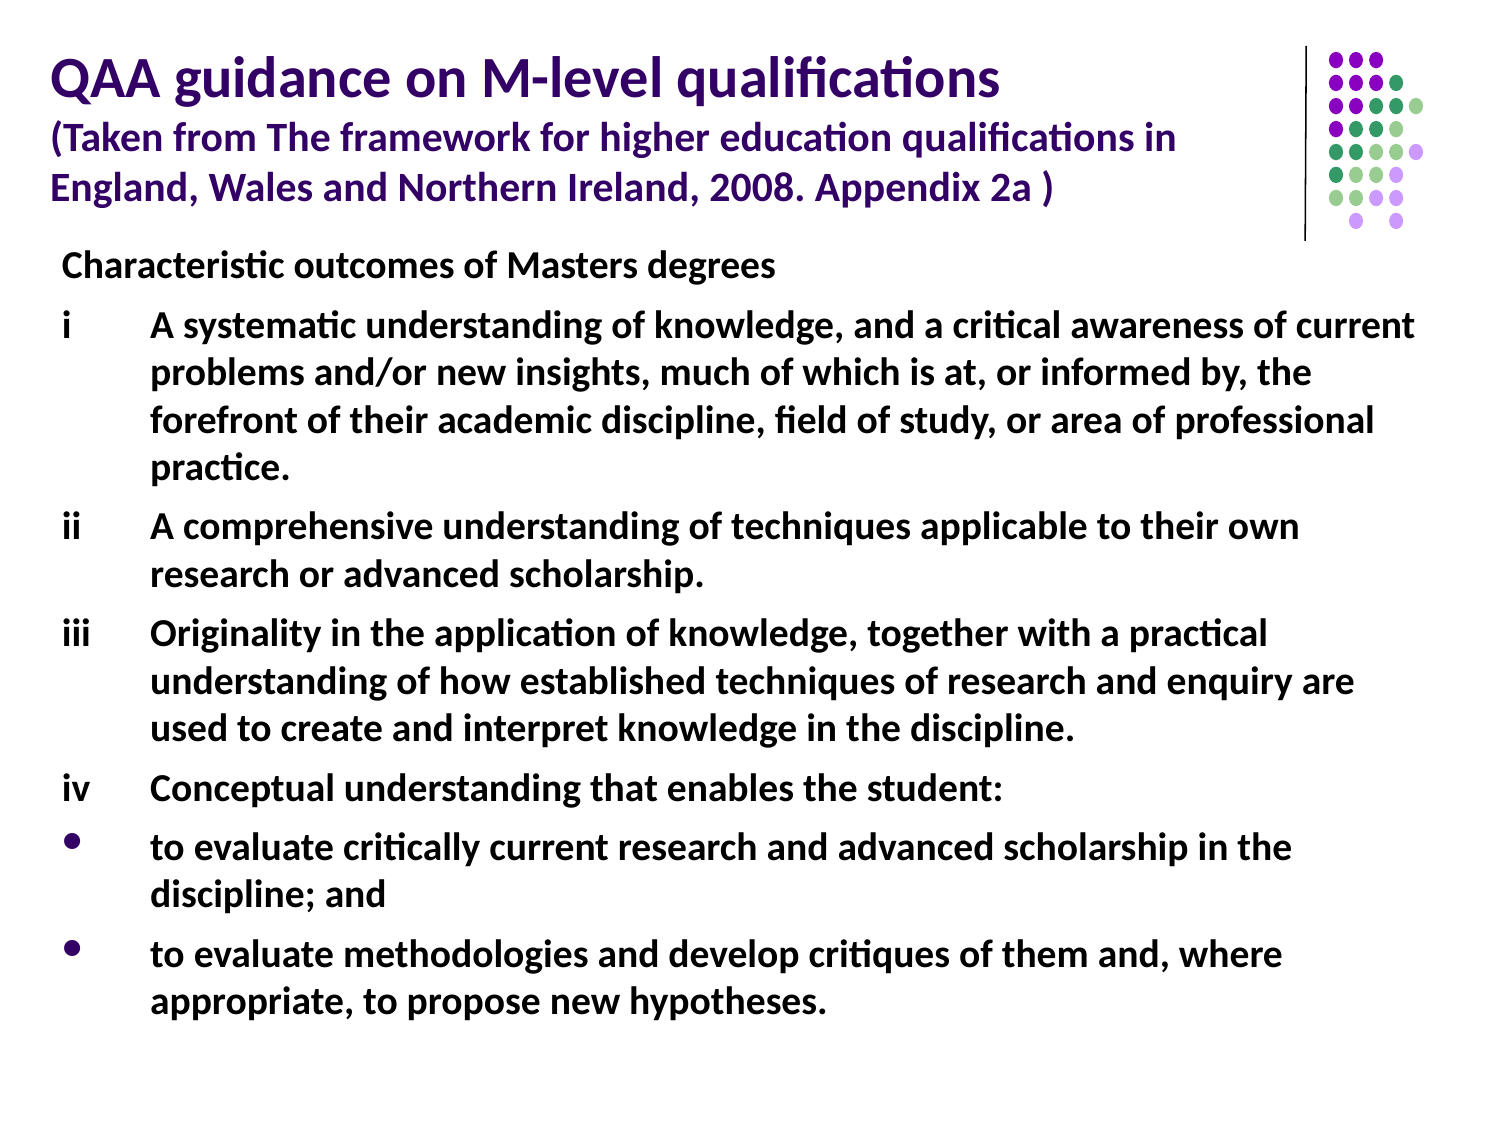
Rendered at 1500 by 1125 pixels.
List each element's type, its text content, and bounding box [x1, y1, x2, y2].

title QAA guidance on M-level qualifications (Taken from The framework for higher education qualifications in England, Wales and Northern Ireland, 2008. Appendix 2a ) [35, 40, 1313, 218]
list Characteristic outcomes of Masters degrees i A systematic understanding of knowledge, and a critical awareness of current problems and/or new insights, much of which is at, or informed by, the forefront of their academic discipline, field of study, or area of professional practice. ii A comprehensive understanding of techniques applicable to their own research or advanced scholarship. iii Originality in the application of knowledge, together with a practical understanding of how established techniques of research and enquiry are used to create and interpret knowledge in the discipline. iv Conceptual understanding that enables the student: to evaluate critically current research and advanced scholarship in the discipline; and to evaluate methodologies and develop critiques of them and, where appropriate, to propose new hypotheses. [46, 231, 1442, 1039]
